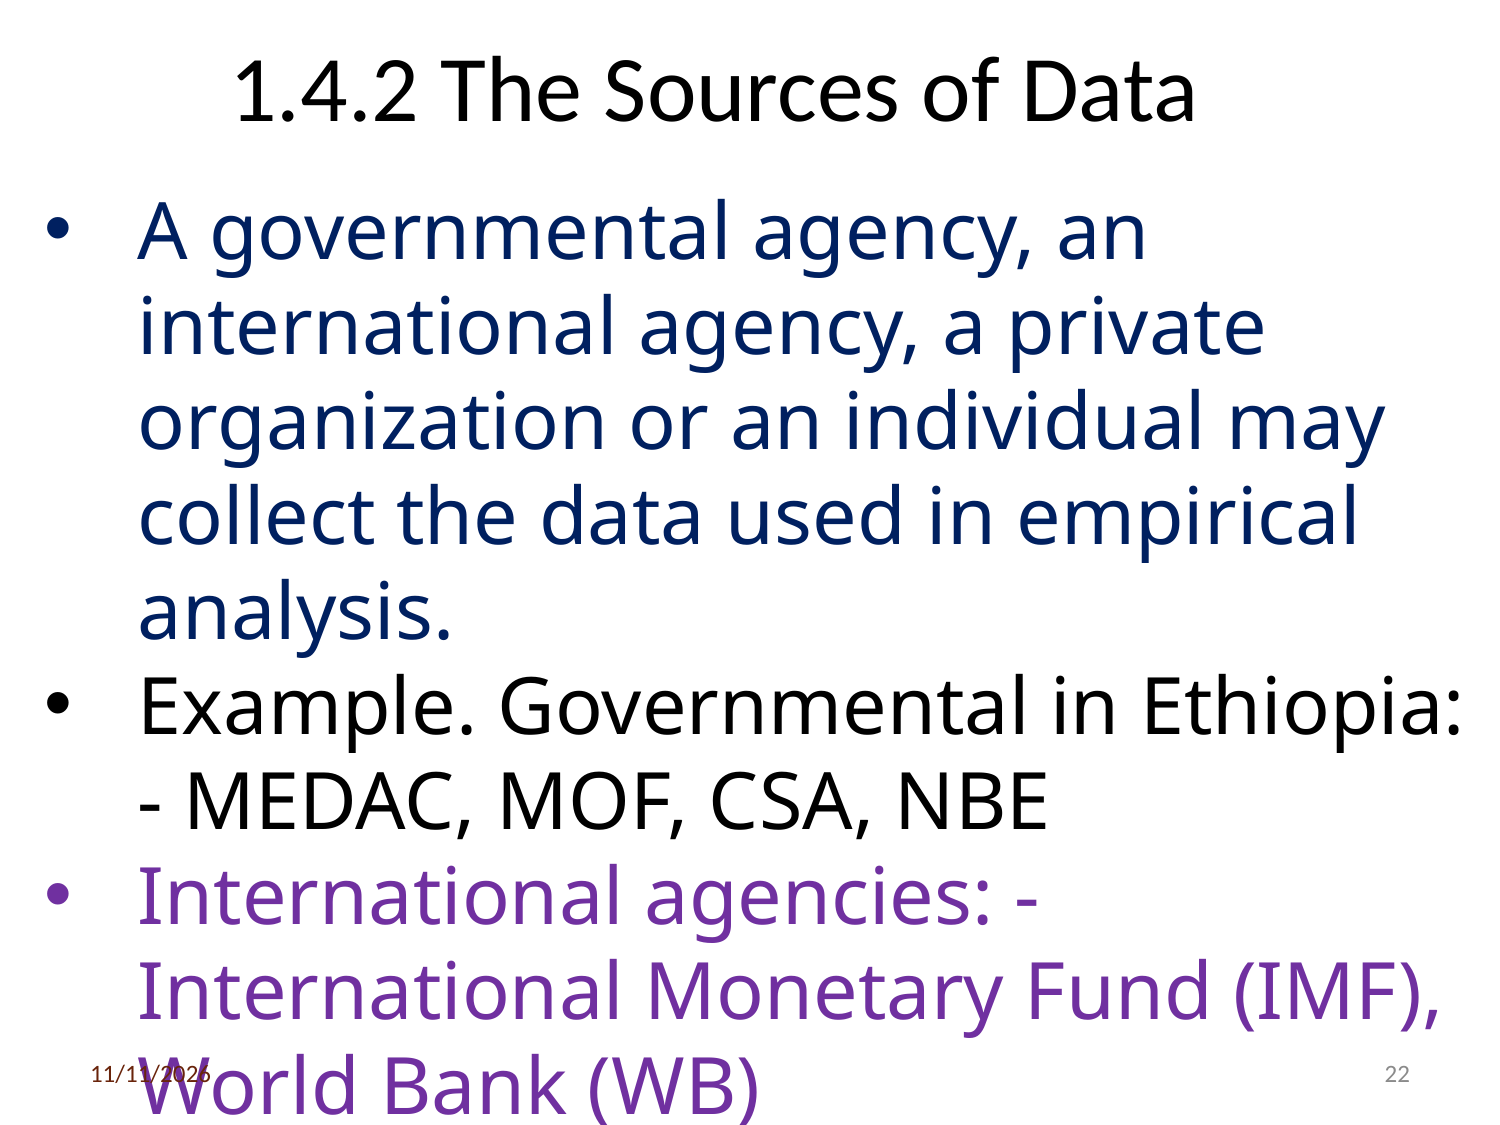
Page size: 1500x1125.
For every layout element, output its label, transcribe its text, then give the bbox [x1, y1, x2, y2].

title 1.4.2 The Sources of Data [76, 19, 1352, 148]
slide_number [75, 1042, 425, 1103]
slide_number 22 [1074, 1042, 1425, 1103]
text_box A governmental agency, an international agency, a private organization or an individual may collect the data used in empirical analysis. Example. Governmental in Ethiopia: - MEDAC, MOF, CSA, NBE International agencies: - International Monetary Fund (IMF), World Bank (WB) The individual (researcher) himself may collect data through interviews or using questionnaire. [29, 172, 1483, 1125]
